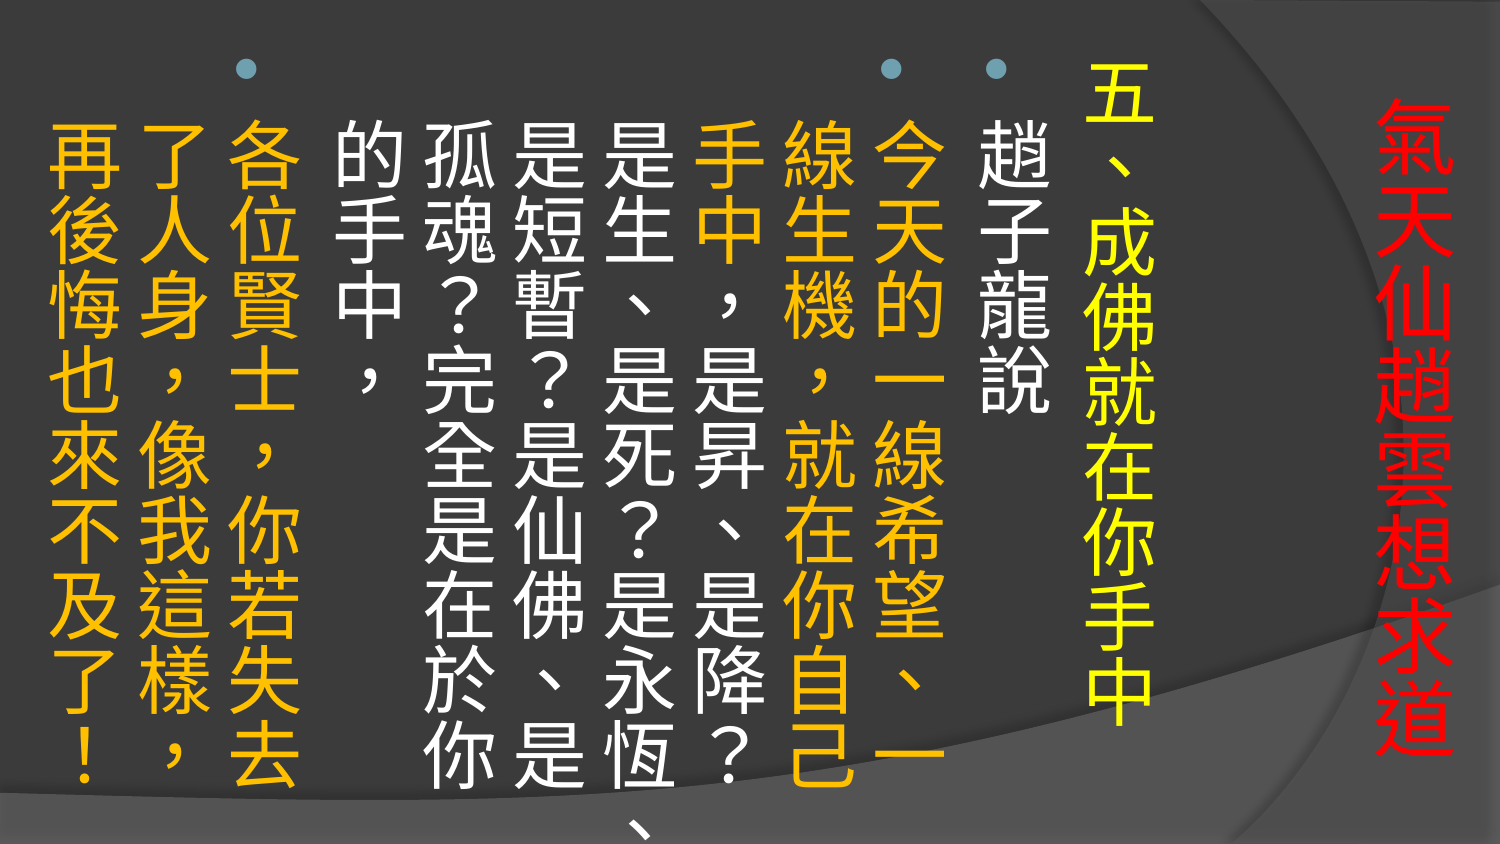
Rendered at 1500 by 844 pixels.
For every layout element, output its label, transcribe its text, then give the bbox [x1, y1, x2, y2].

list 五、成佛就在你手中 趙子龍說 今天的一線希望、一線生機，就在你自己手中，是昇、是降？是生、是死？是永恆、是短暫？是仙佛、是孤魂？完全是在於你的手中， 各位賢士，你若失去了人身，像我這樣，再後悔也來不及了！ [29, 33, 1329, 812]
title 氣天仙趙雲想求道 [1352, 43, 1473, 812]
